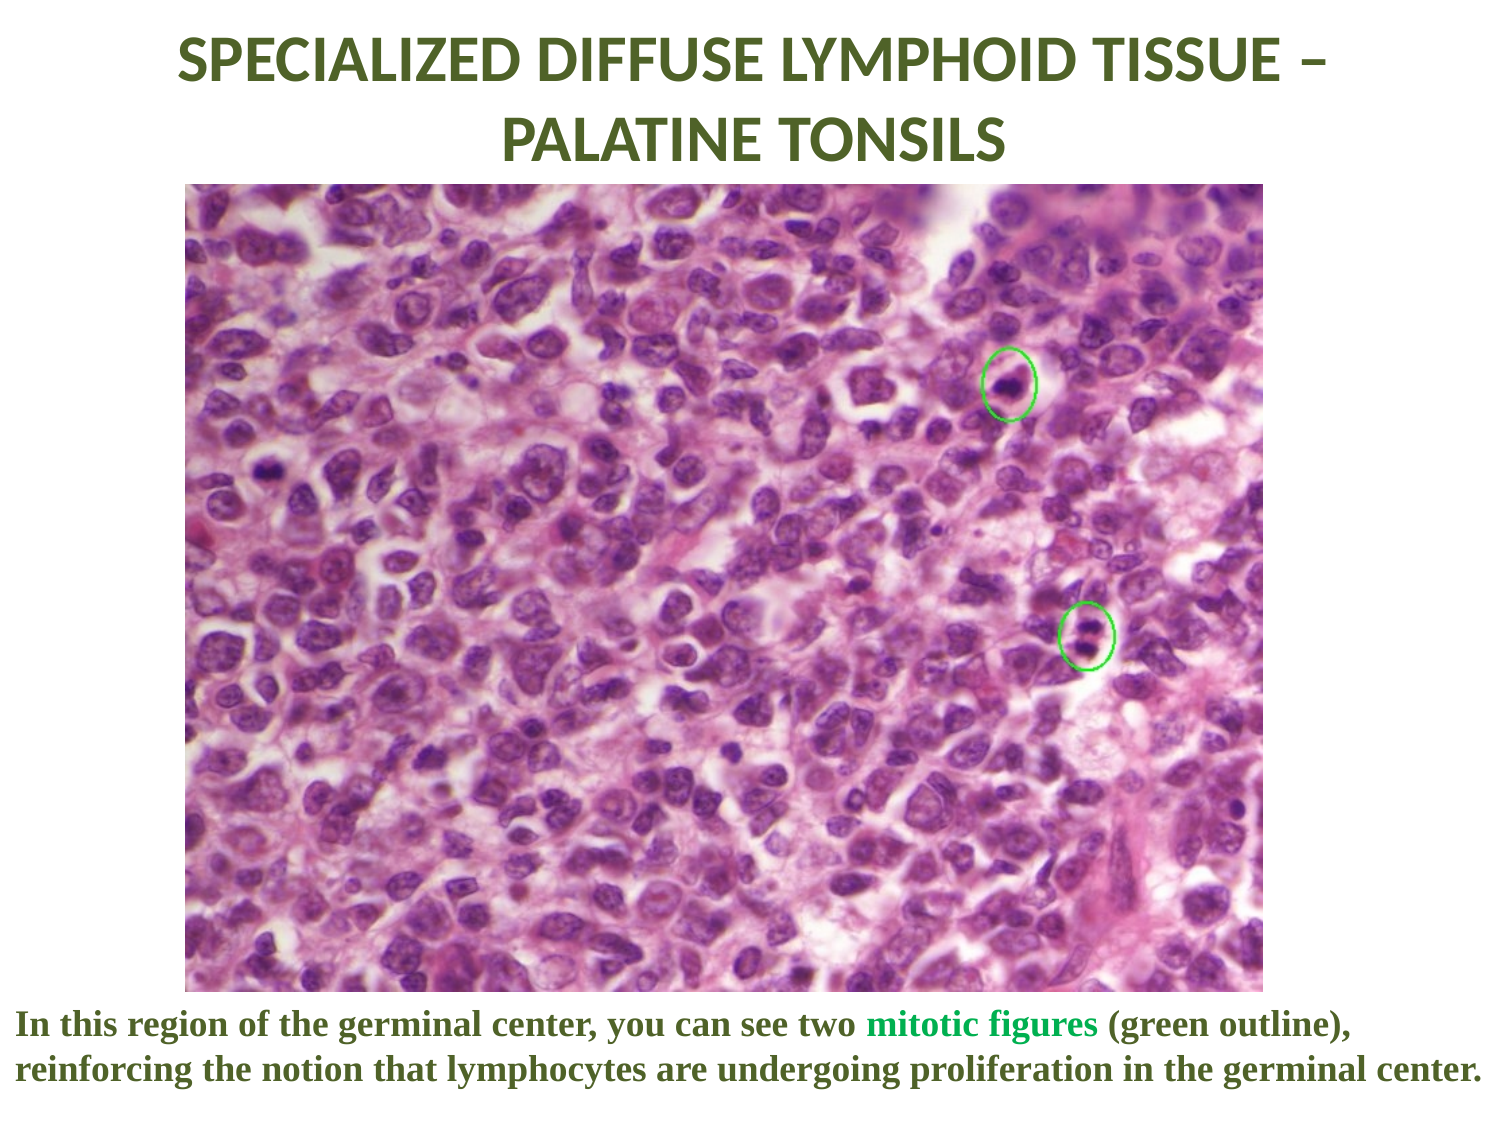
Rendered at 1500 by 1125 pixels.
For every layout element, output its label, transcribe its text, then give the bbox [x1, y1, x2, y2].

text_box In this region of the germinal center, you can see two mitotic figures (green outline), reinforcing the notion that lymphocytes are undergoing proliferation in the germinal center. [0, 991, 1500, 1097]
picture [185, 183, 1264, 993]
text_box Specialized Diffuse lymphoid tissue – palatine Tonsils [33, 7, 1475, 183]
